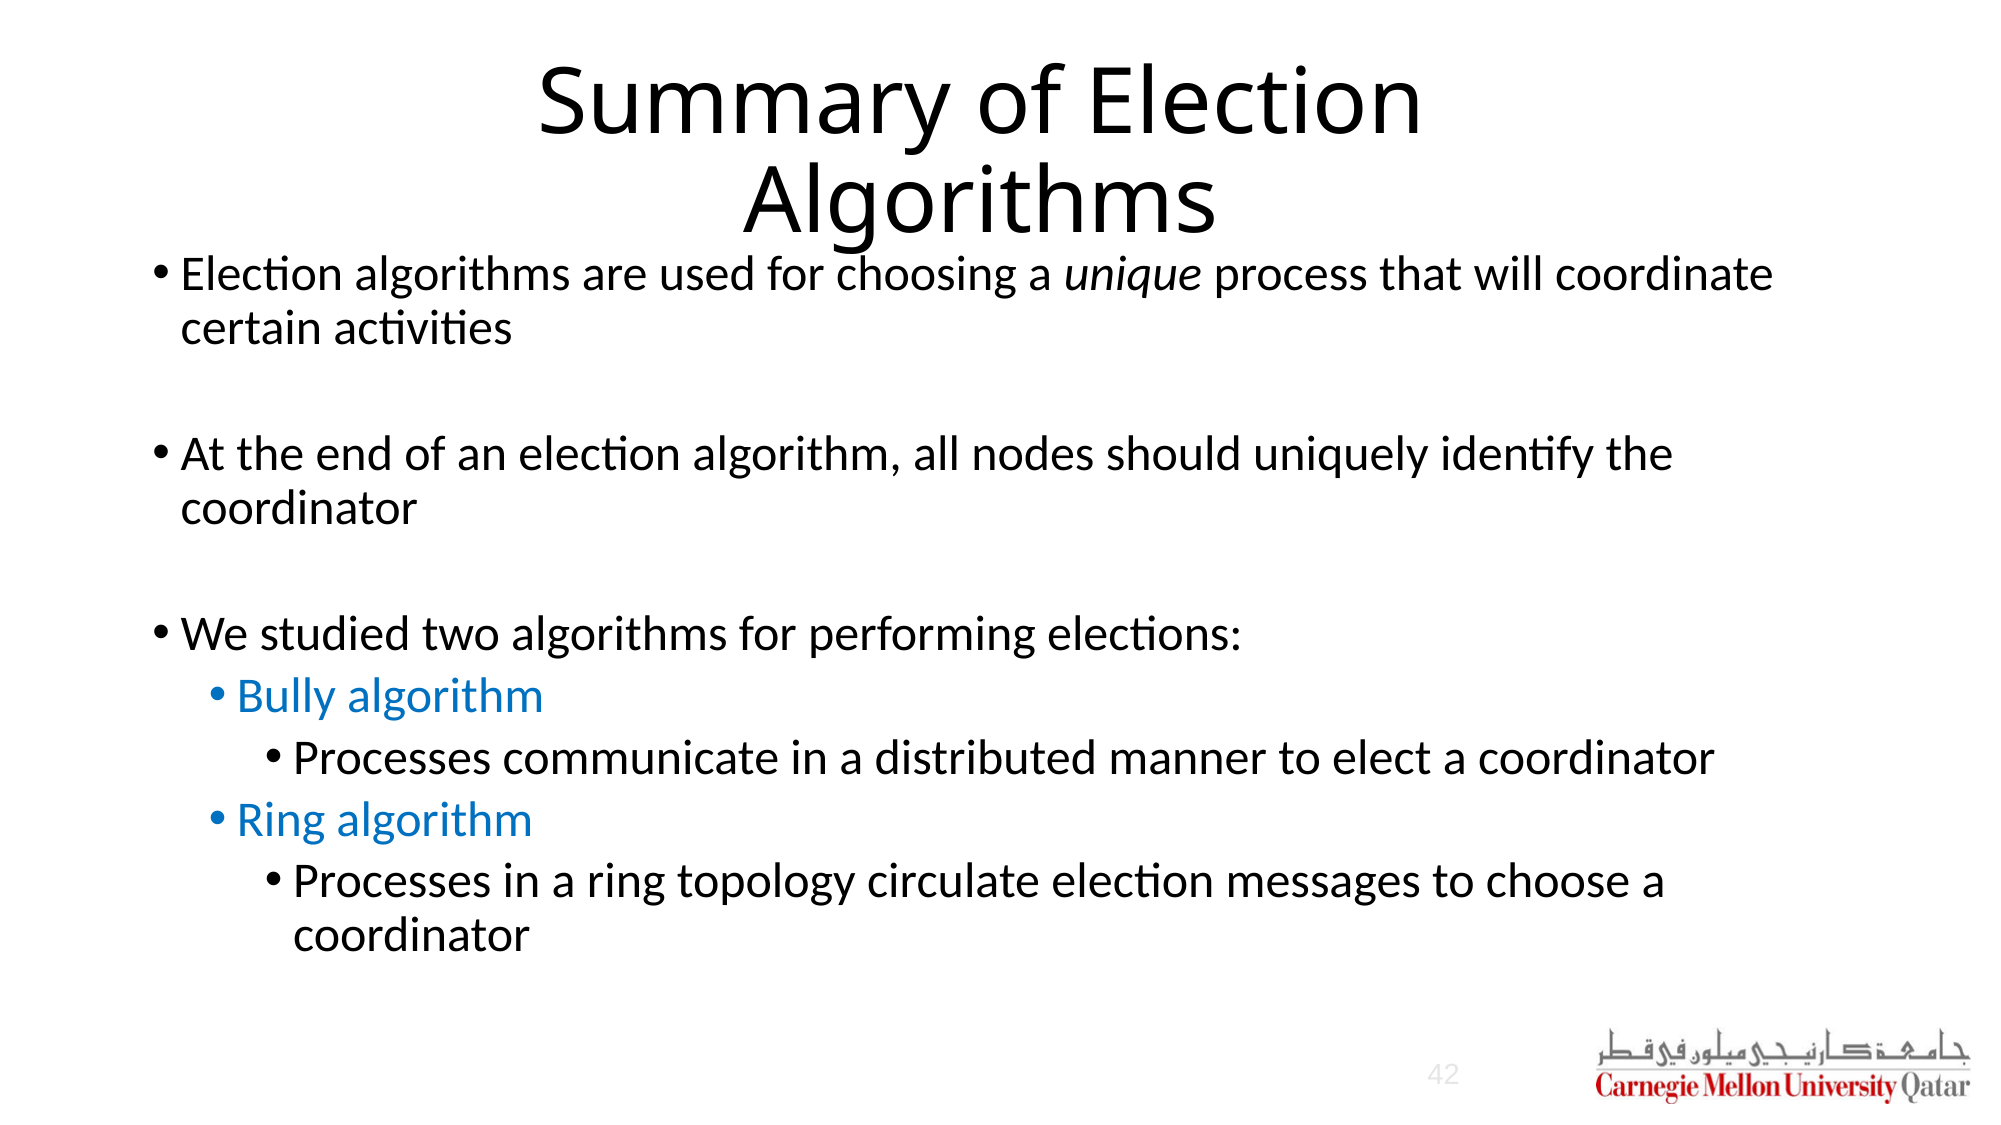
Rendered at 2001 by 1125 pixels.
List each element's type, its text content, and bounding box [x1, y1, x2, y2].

list Election algorithms are used for choosing a unique process that will coordinate certain activities At the end of an election algorithm, all nodes should uniquely identify the coordinator We studied two algorithms for performing elections: Bully algorithm Processes communicate in a distributed manner to elect a coordinator Ring algorithm Processes in a ring topology circulate election messages to choose a coordinator [137, 239, 1836, 983]
title Summary of Election Algorithms [288, 45, 1675, 239]
slide_number 42 [1412, 1042, 1863, 1103]
picture [1596, 1027, 1971, 1104]
